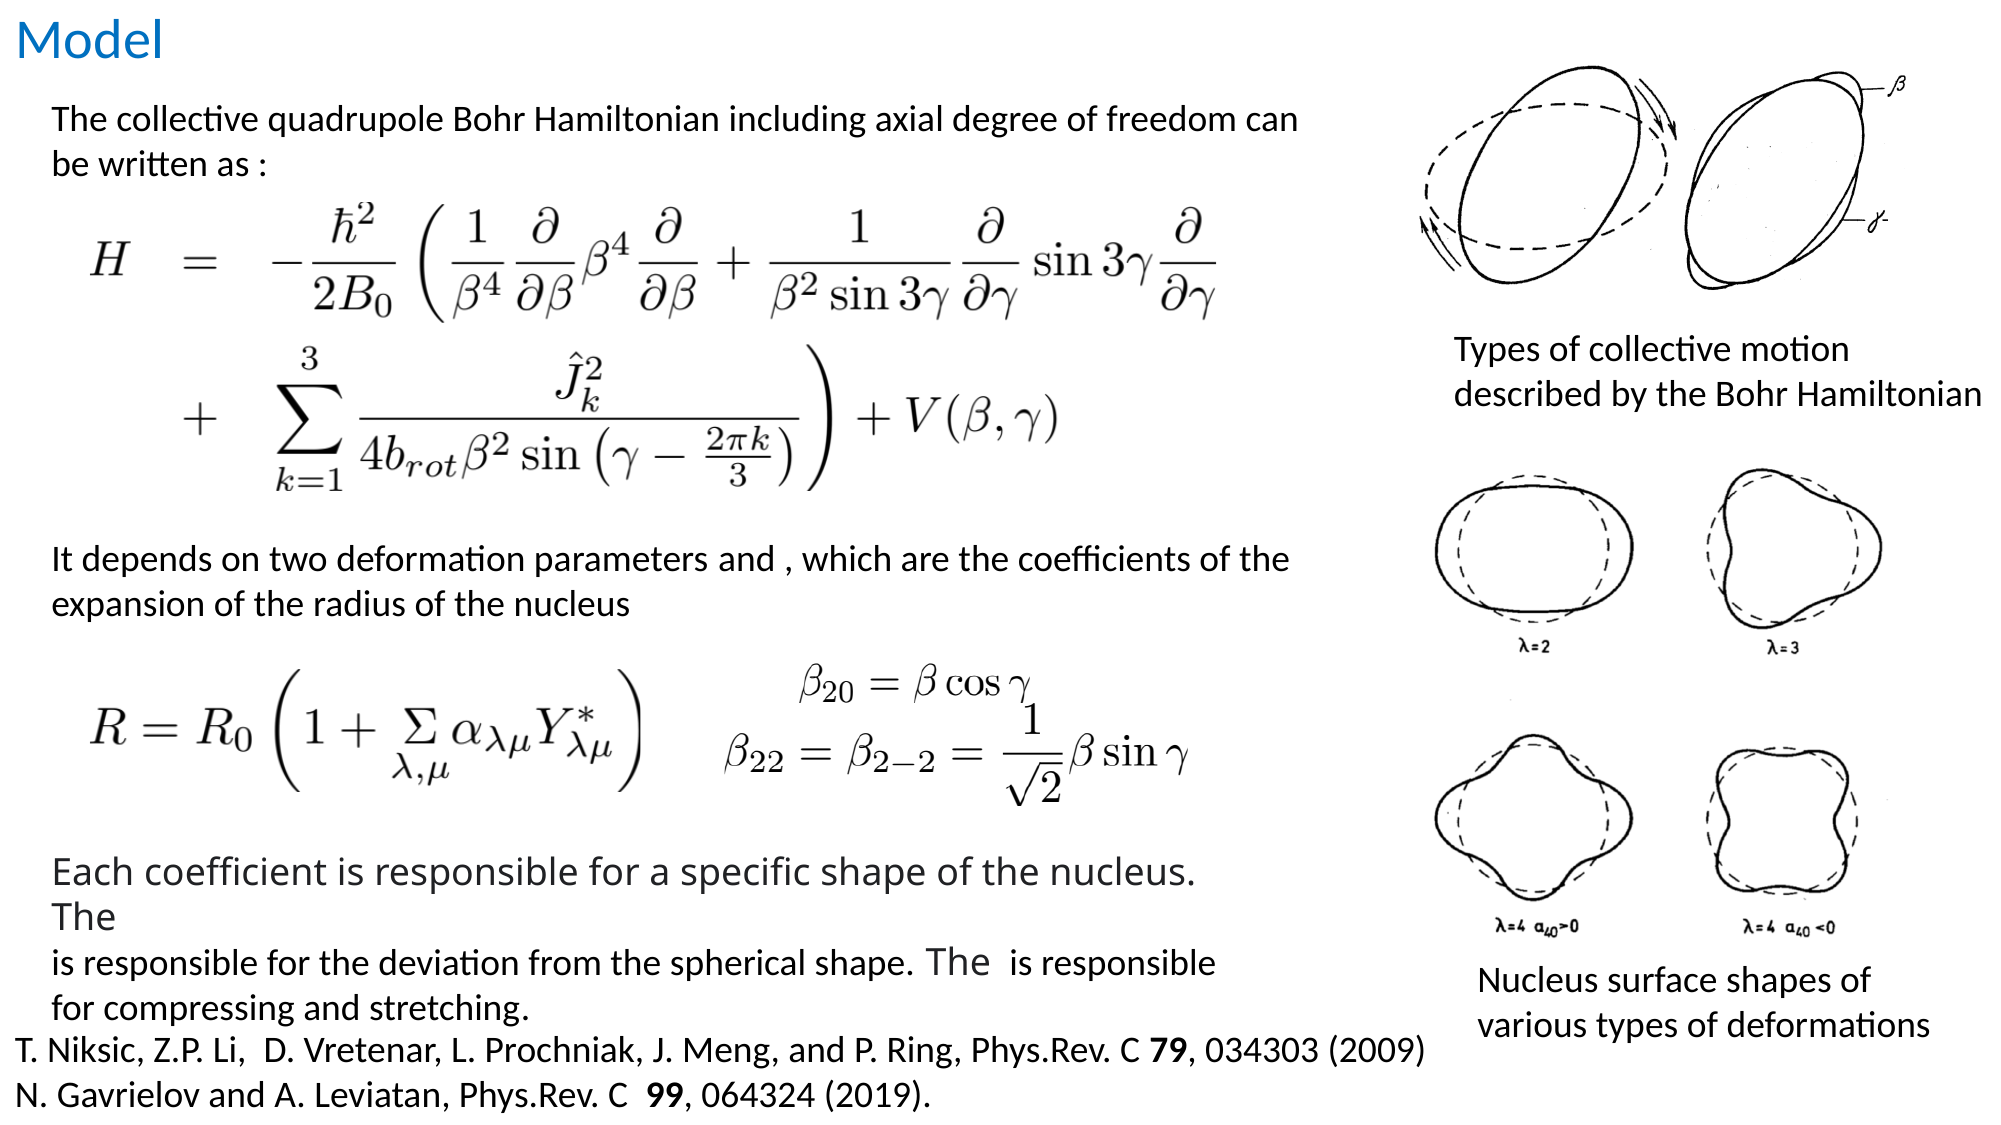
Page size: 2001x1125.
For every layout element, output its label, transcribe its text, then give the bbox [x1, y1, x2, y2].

picture [89, 201, 1217, 491]
text_box The collective quadrupole Bohr Hamiltonian including axial degree of freedom can be written as : [36, 86, 1354, 192]
text_box Nucleus surface shapes of various types of deformations [1462, 947, 1983, 1053]
text_box T. Niksic, Z.P. Li, D. Vretenar, L. Prochniak, J. Meng, and P. Ring, Phys.Rev. C 79, 034303 (2009) N. Gavrielov and A. Leviatan, Phys.Rev. C 99, 064324 (2019). [0, 1017, 1457, 1125]
text_box Model [0, 0, 179, 77]
picture [89, 668, 641, 792]
picture [724, 663, 1188, 806]
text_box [1401, 31, 1907, 304]
picture [1426, 453, 1890, 944]
text_box Types of collective motion described by the Bohr Hamiltonian [1439, 316, 2000, 422]
